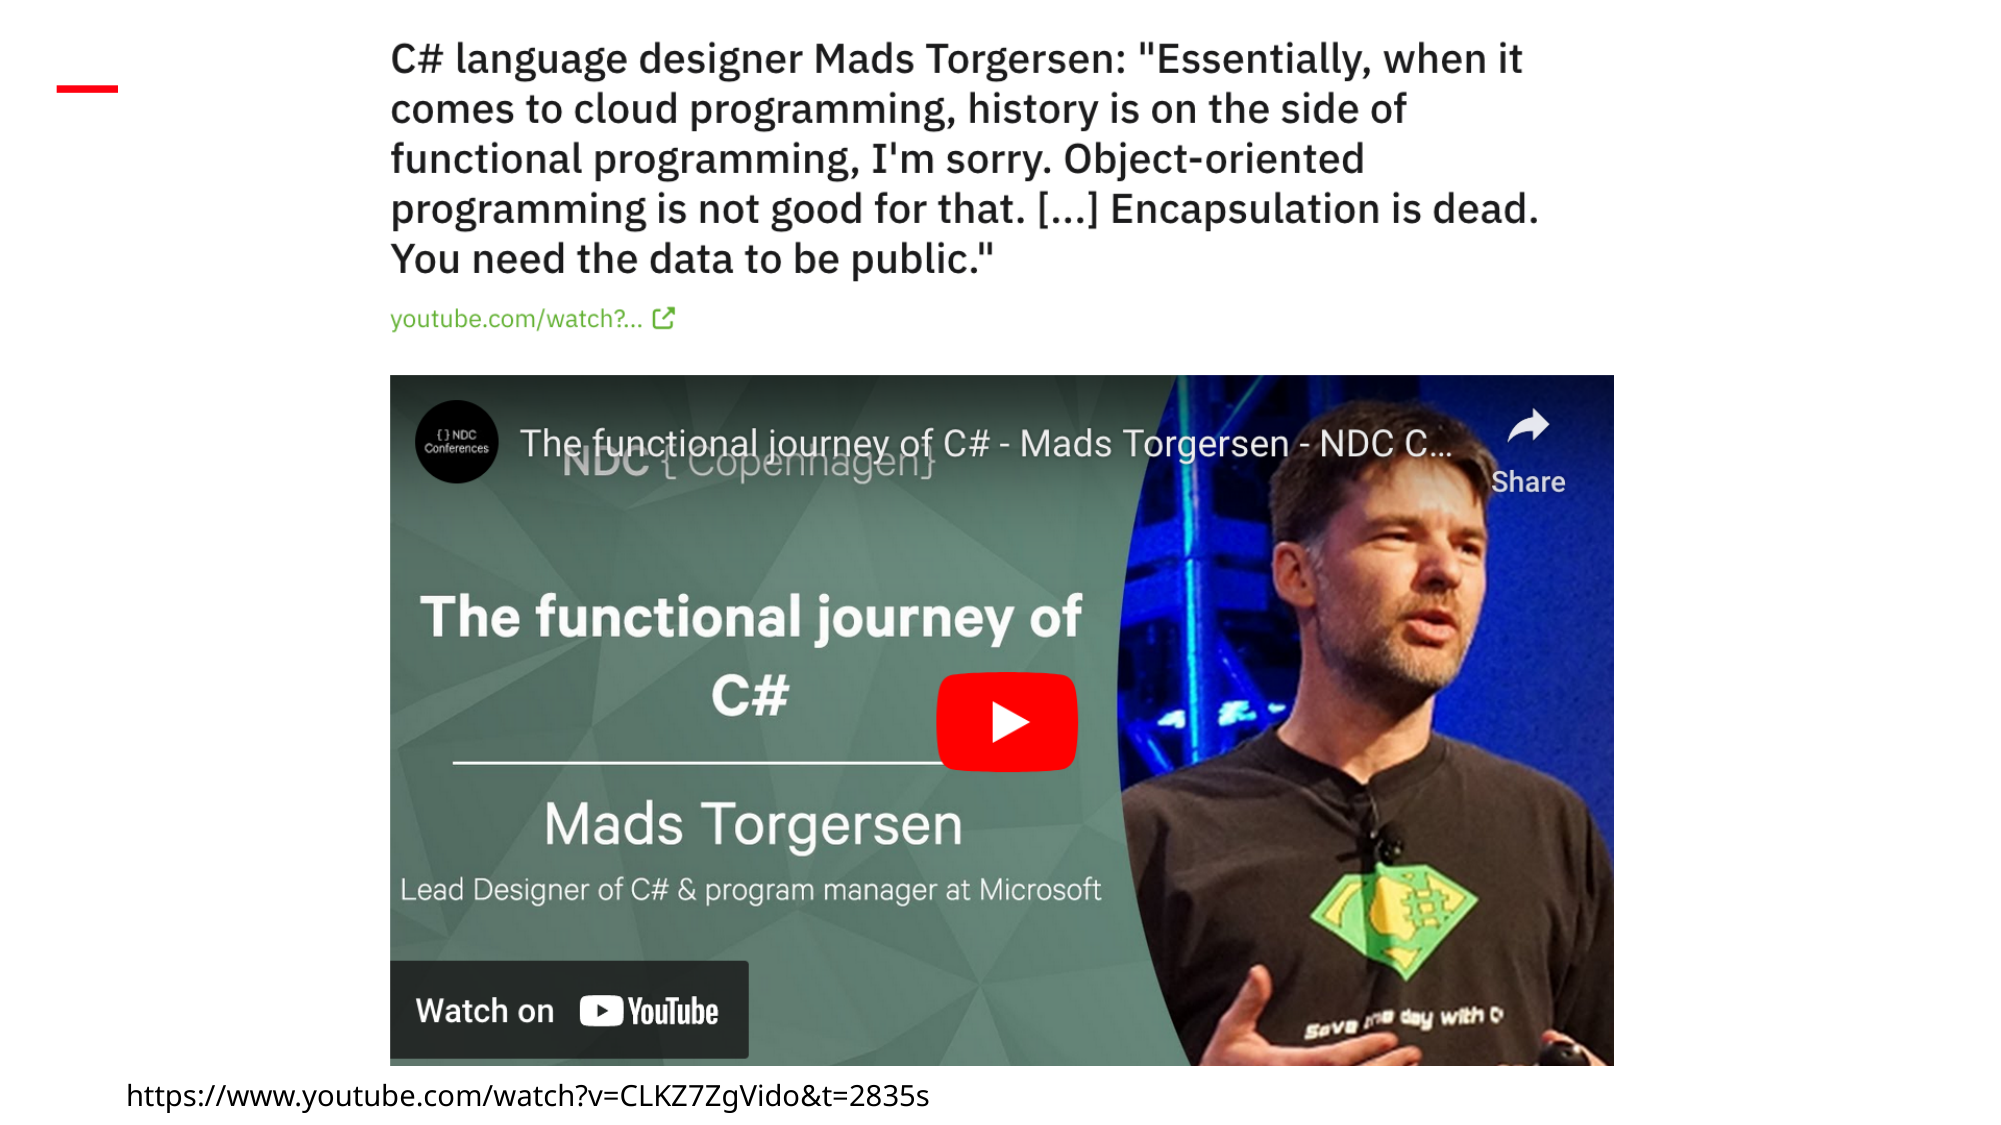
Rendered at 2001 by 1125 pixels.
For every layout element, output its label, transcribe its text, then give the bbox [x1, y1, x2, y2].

text_box https://www.youtube.com/watch?v=CLKZ7ZgVido&t=2835s [114, 1065, 841, 1125]
picture [386, 25, 1614, 1066]
